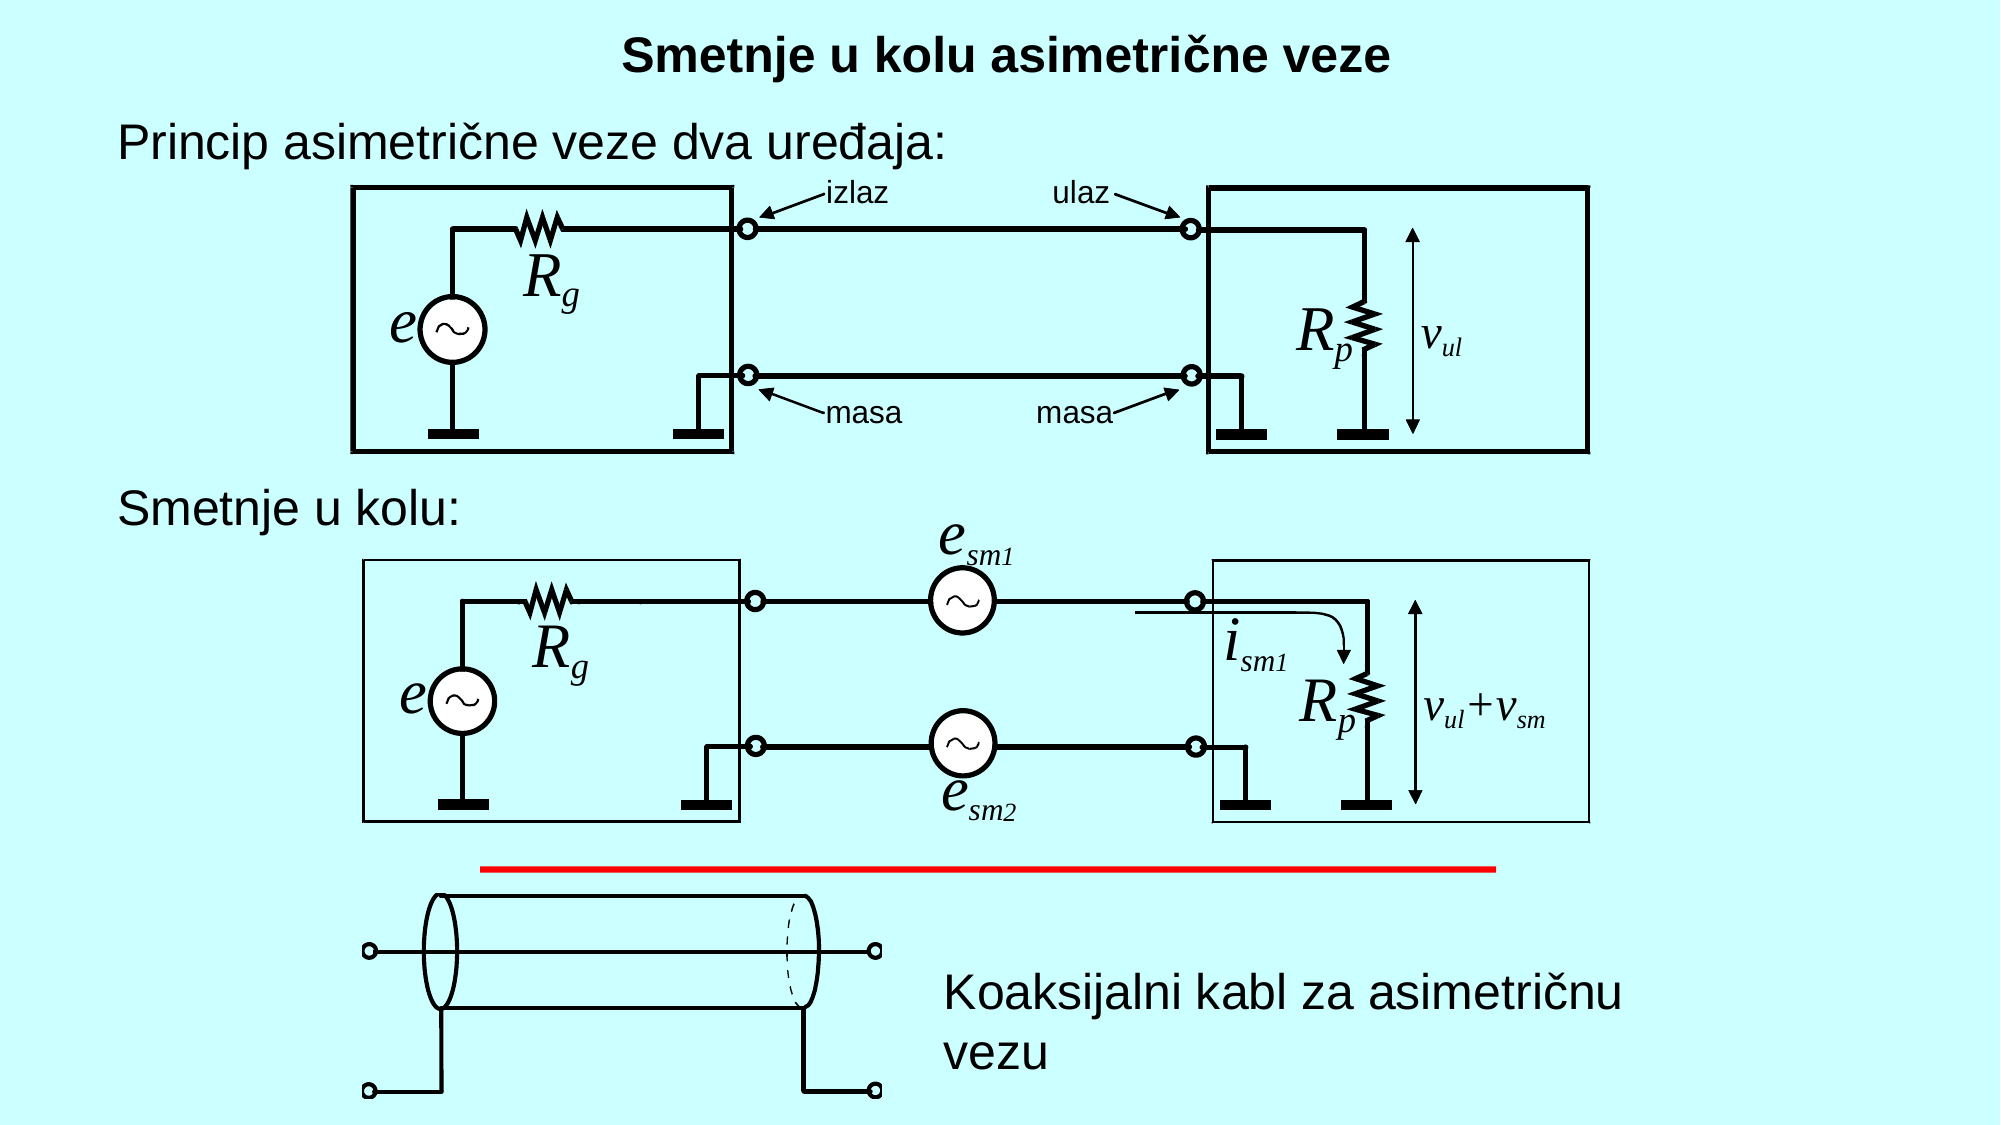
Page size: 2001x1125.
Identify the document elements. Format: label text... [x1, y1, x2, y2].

text_box Princip asimetrične veze dva uređaja: [102, 101, 1528, 177]
picture [362, 893, 882, 1099]
picture [350, 172, 1591, 455]
text_box Koaksijalni kabl za asimetričnu vezu [929, 952, 1686, 1087]
text_box Smetnje u kolu: [102, 467, 528, 543]
picture [362, 491, 1591, 829]
text_box Smetnje u kolu asimetrične veze [287, 15, 1725, 90]
